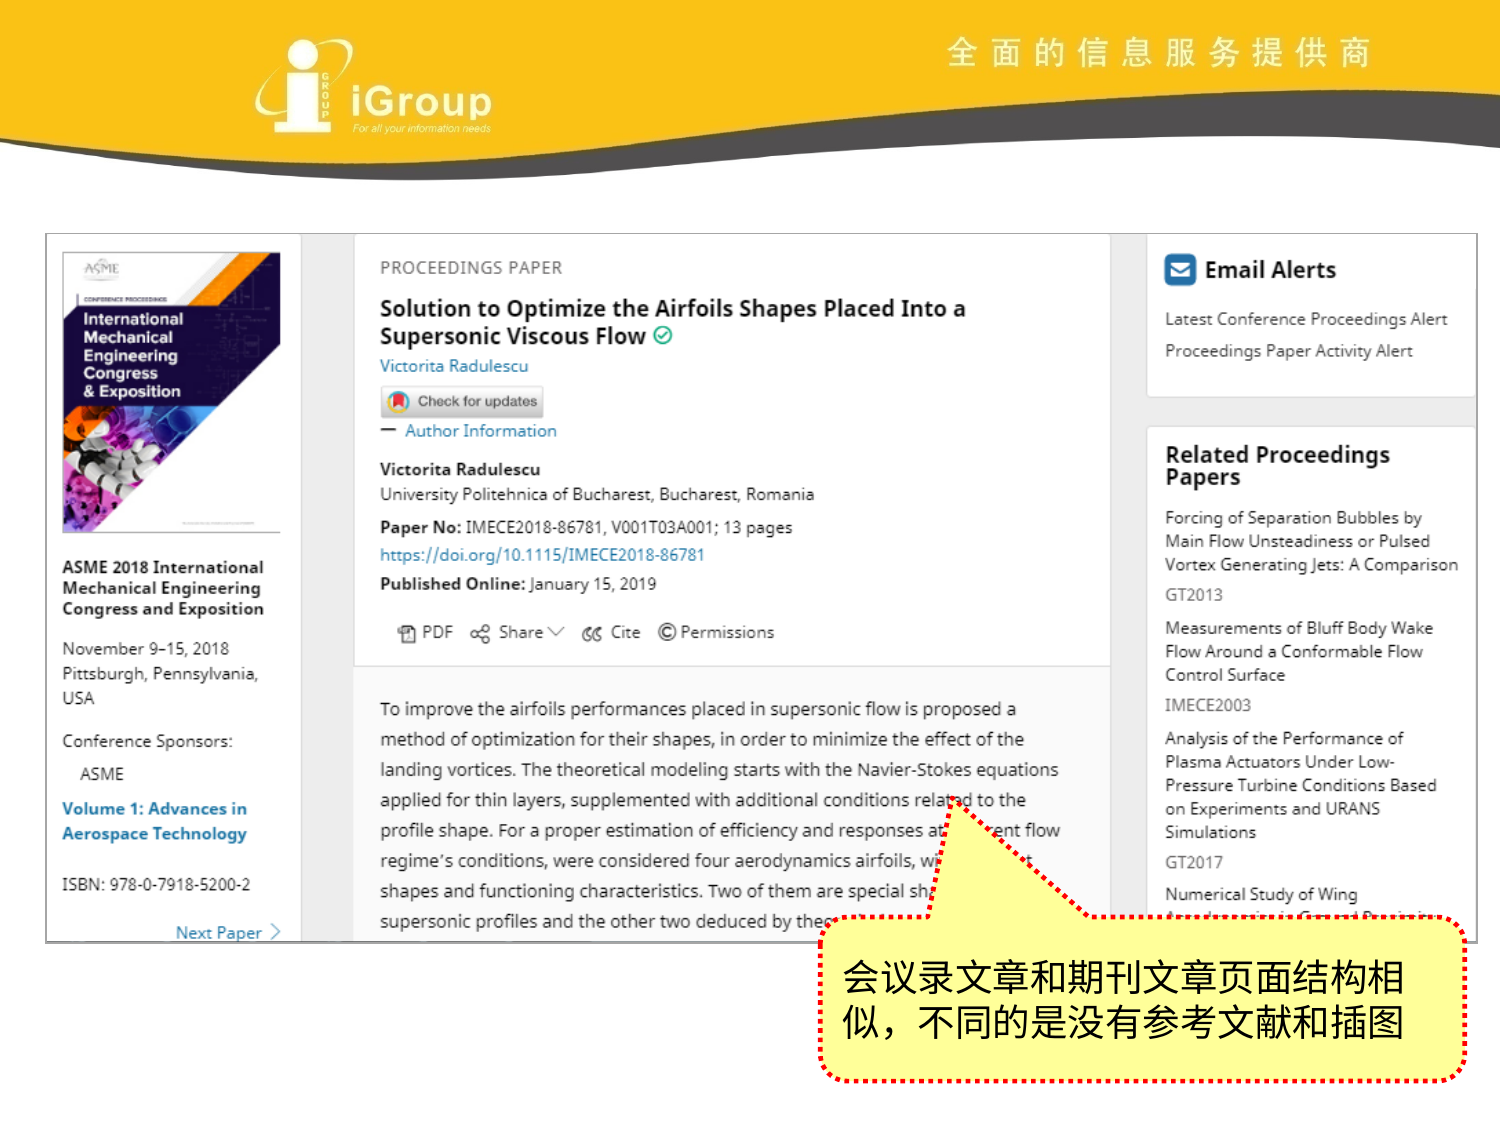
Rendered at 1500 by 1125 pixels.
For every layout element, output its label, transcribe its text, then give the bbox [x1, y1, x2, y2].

text_box 会议录文章和期刊文章页面结构相似，不同的是没有参考文献和插图 [820, 952, 1465, 1082]
picture [0, 0, 1500, 1125]
